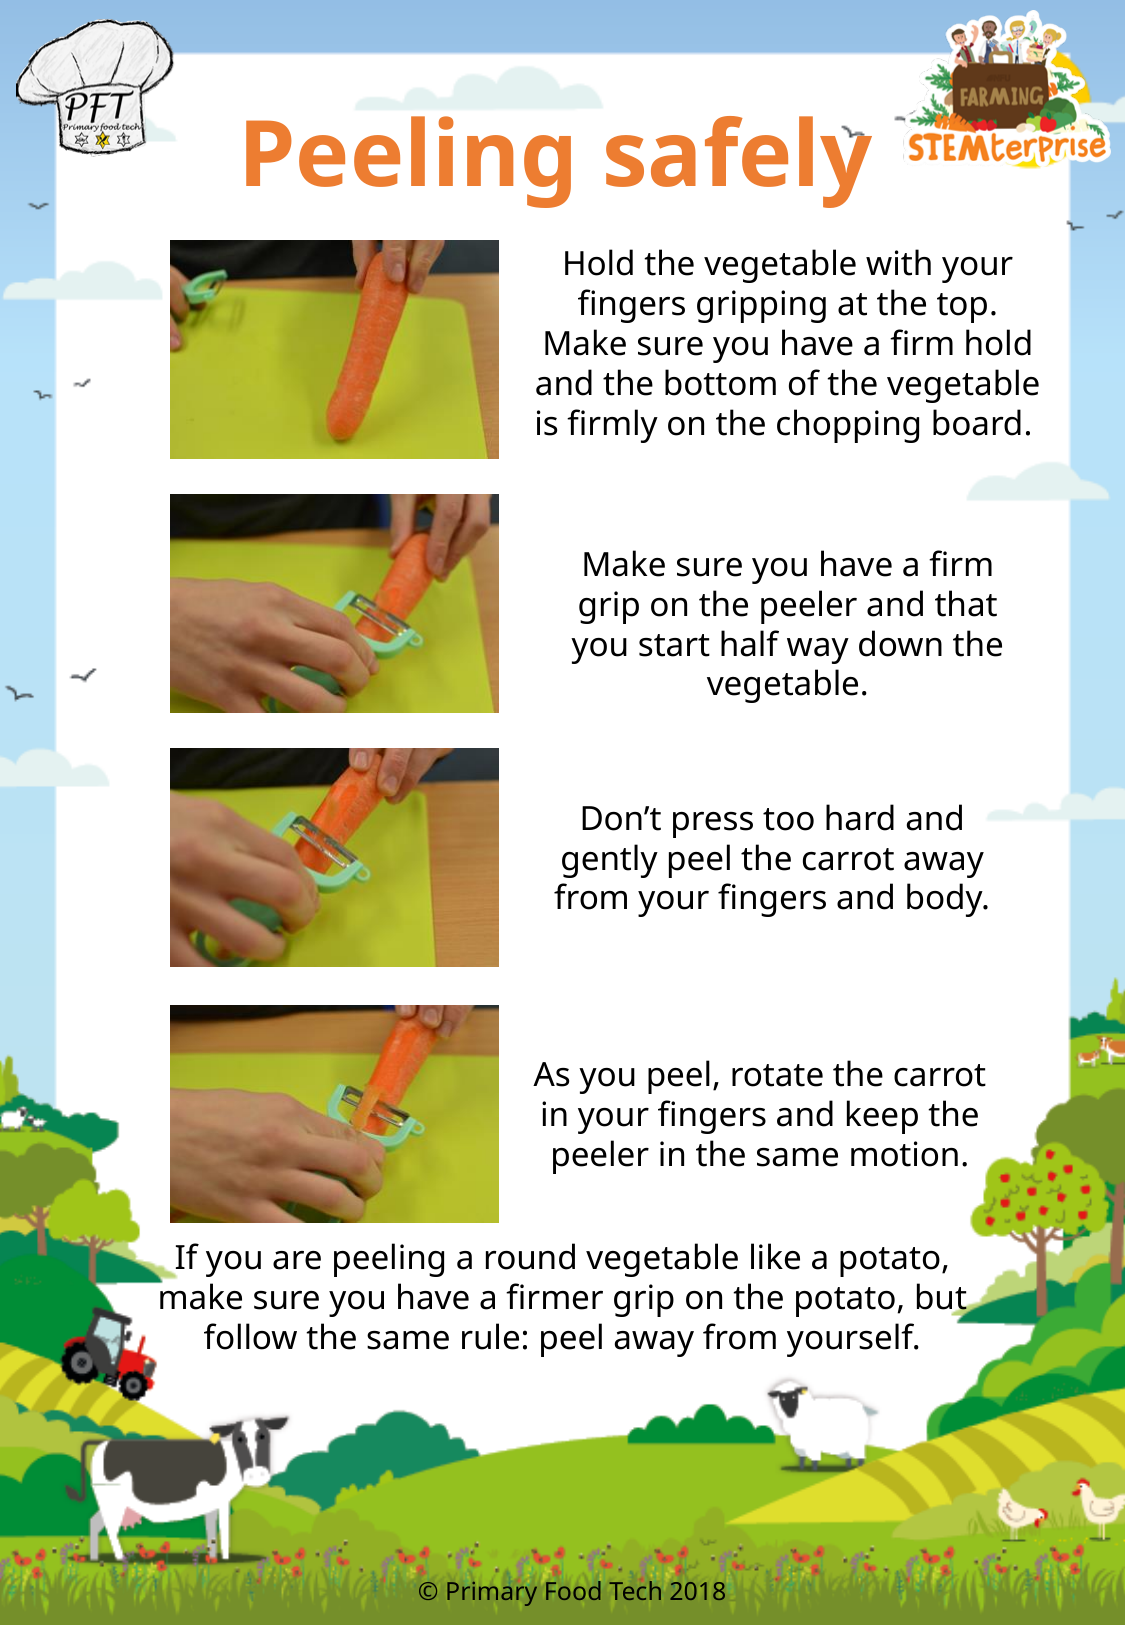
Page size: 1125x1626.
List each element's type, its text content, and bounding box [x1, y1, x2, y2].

text_box [29, 262, 761, 1127]
text_box If you are peeling a round vegetable like a potato, make sure you have a firmer grip on the potato, but follow the same rule: peel away from yourself. [118, 1226, 1008, 1366]
text_box Don’t press too hard and gently peel the carrot away from your fingers and body. [517, 787, 1028, 927]
text_box As you peel, rotate the carrot in your fingers and keep the peeler in the same motion. [499, 1043, 1023, 1183]
text_box Hold the vegetable with your fingers gripping at the top. Make sure you have a firm hold and the bottom of the vegetable is firmly on the chopping board. [512, 232, 1064, 452]
text_box © Primary Food Tech 2018 [137, 1568, 1008, 1613]
picture [0, 0, 1125, 1625]
text_box Make sure you have a firm grip on the peeler and that you start half way down the vegetable. [533, 533, 1043, 713]
text_box Peeling safely [12, 65, 1100, 235]
